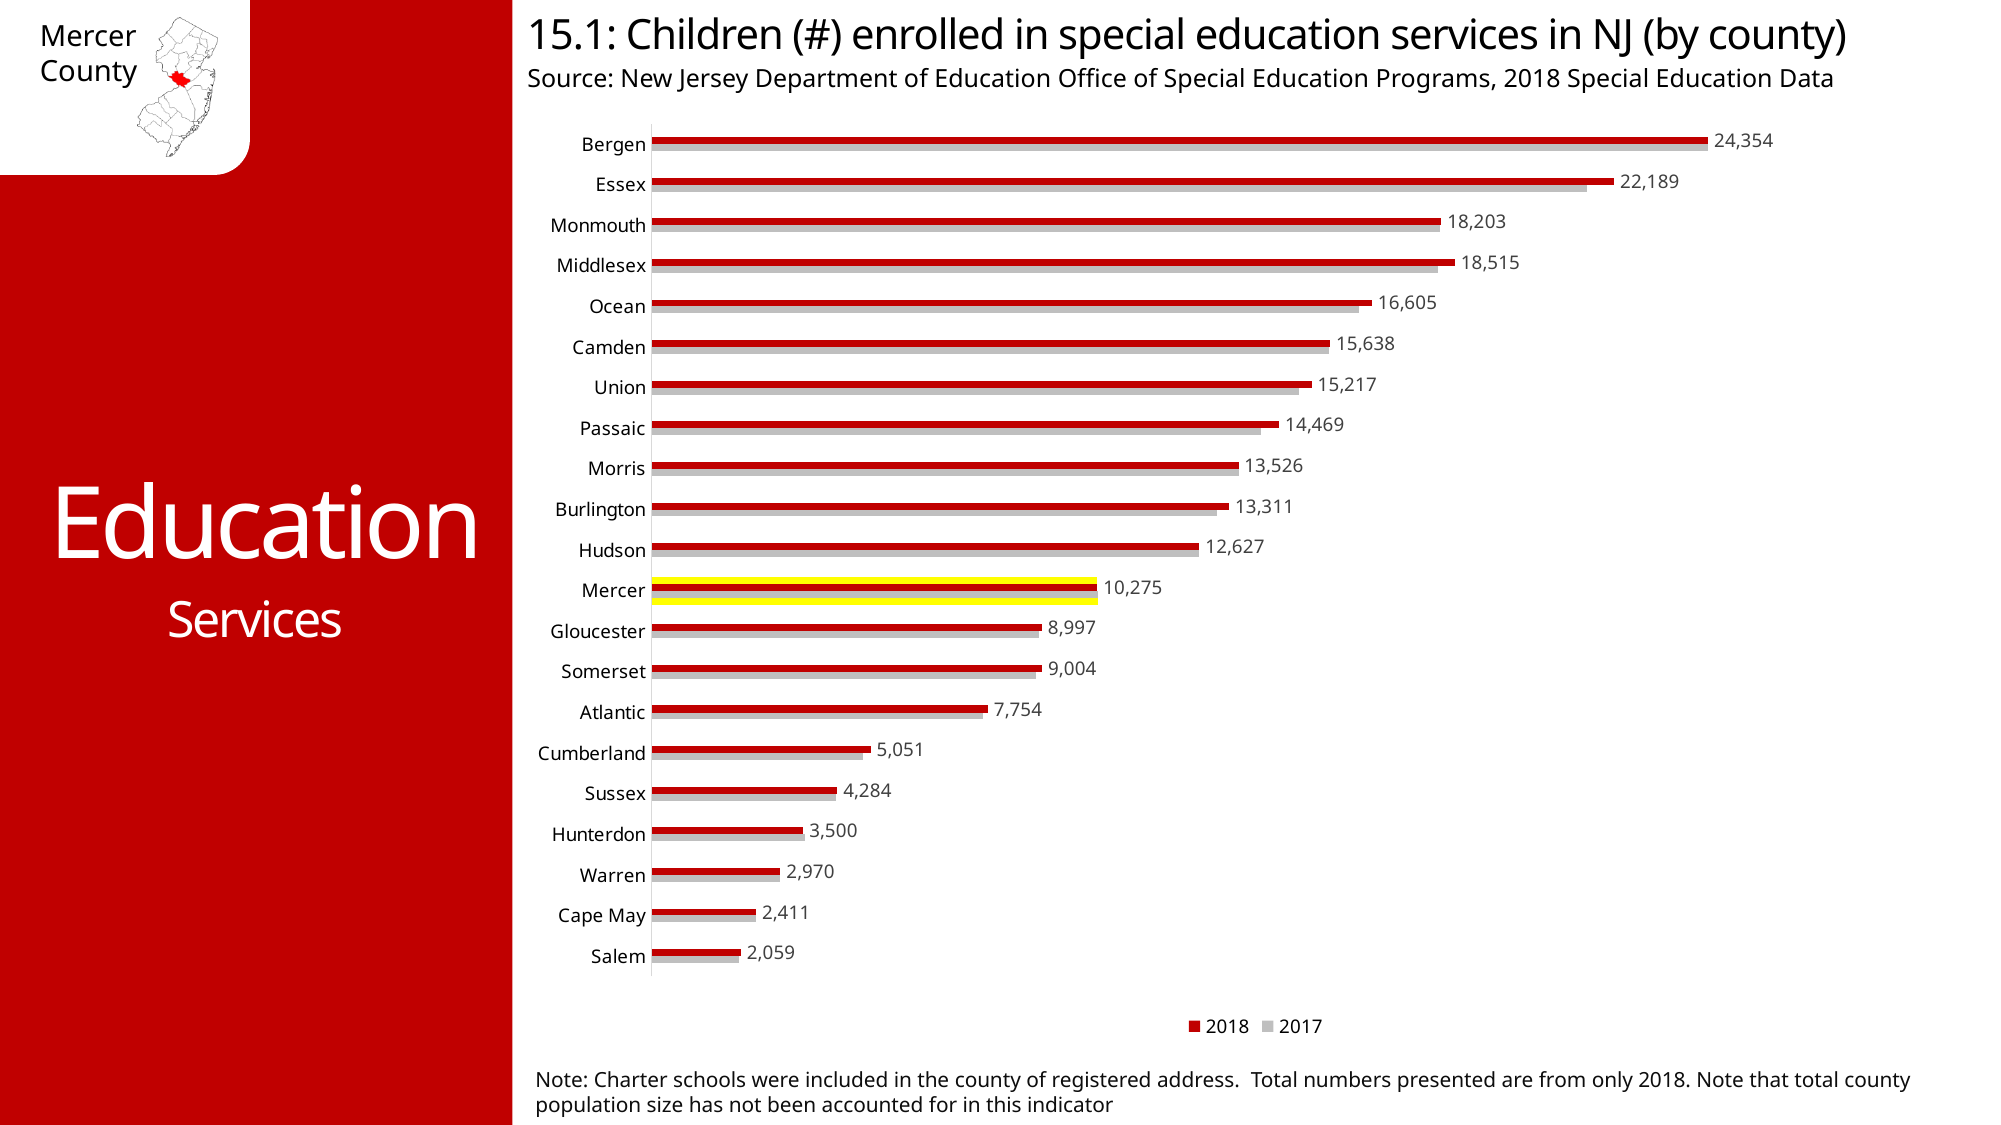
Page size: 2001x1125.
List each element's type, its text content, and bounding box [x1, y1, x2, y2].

text_box Source: New Jersey Department of Education Office of Special Education Programs, 2018 Special Education Data [512, 55, 1891, 101]
picture [137, 17, 218, 112]
text_box Note: Charter schools were included in the county of registered address. Total numbers presented are from only 2018. Note that total county population size has not been accounted for in this indicator [520, 1059, 2000, 1125]
text_box 15.1: Children (#) enrolled in special education services in NJ (by county) [512, 0, 1992, 65]
text_box Education [0, 112, 524, 1013]
text_box Services [0, 587, 512, 657]
chart [529, 100, 1983, 1046]
